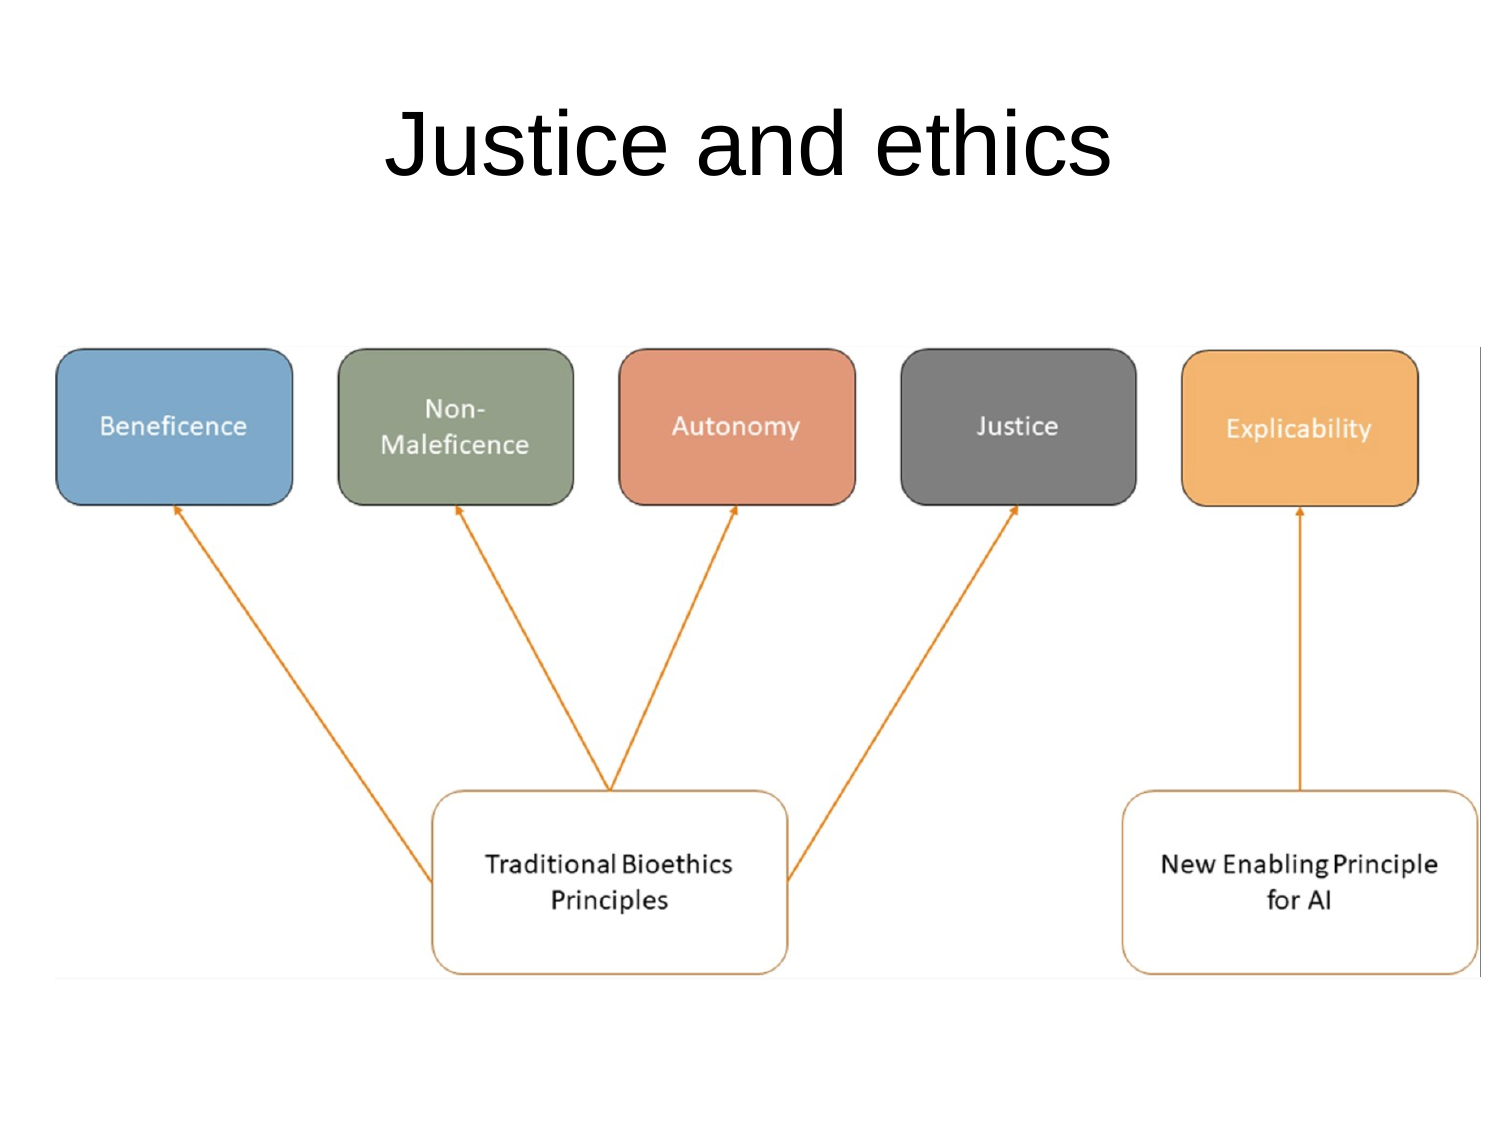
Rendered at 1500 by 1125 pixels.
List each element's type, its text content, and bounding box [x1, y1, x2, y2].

picture [55, 345, 1482, 980]
title Justice and ethics [75, 45, 1425, 233]
